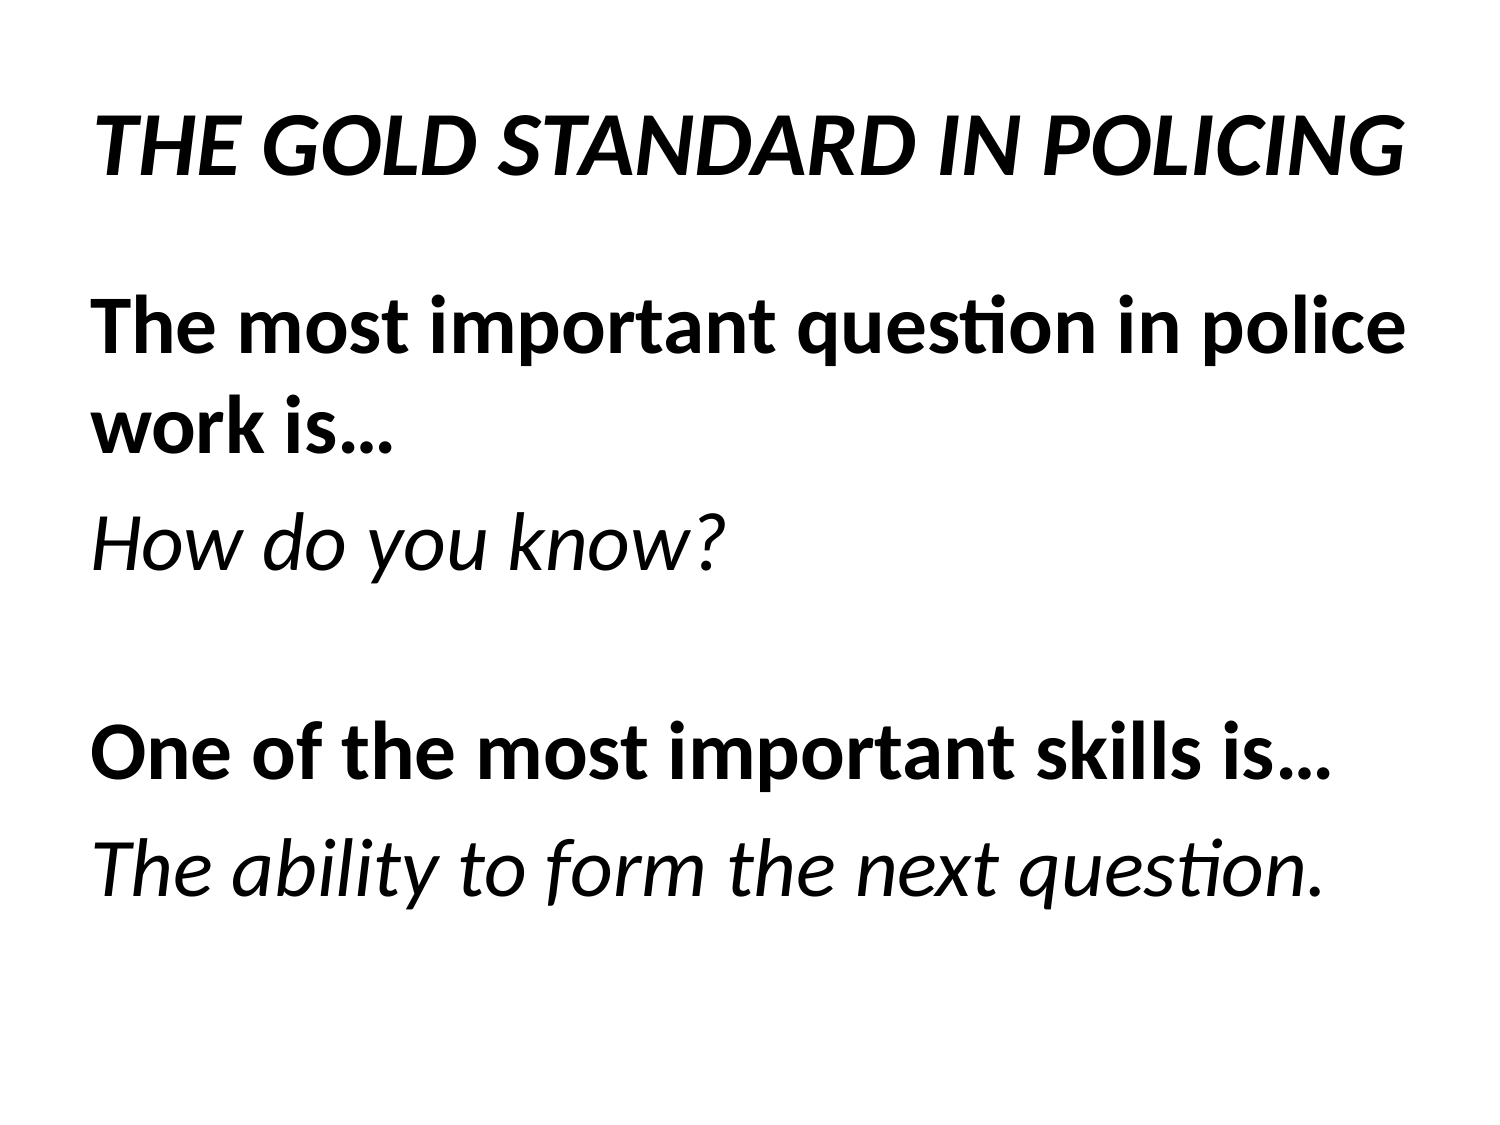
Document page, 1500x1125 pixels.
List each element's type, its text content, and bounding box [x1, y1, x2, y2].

list The most important question in police work is… How do you know? One of the most important skills is… The ability to form the next question. [75, 262, 1425, 1005]
title THE GOLD STANDARD IN POLICING [75, 45, 1425, 233]
